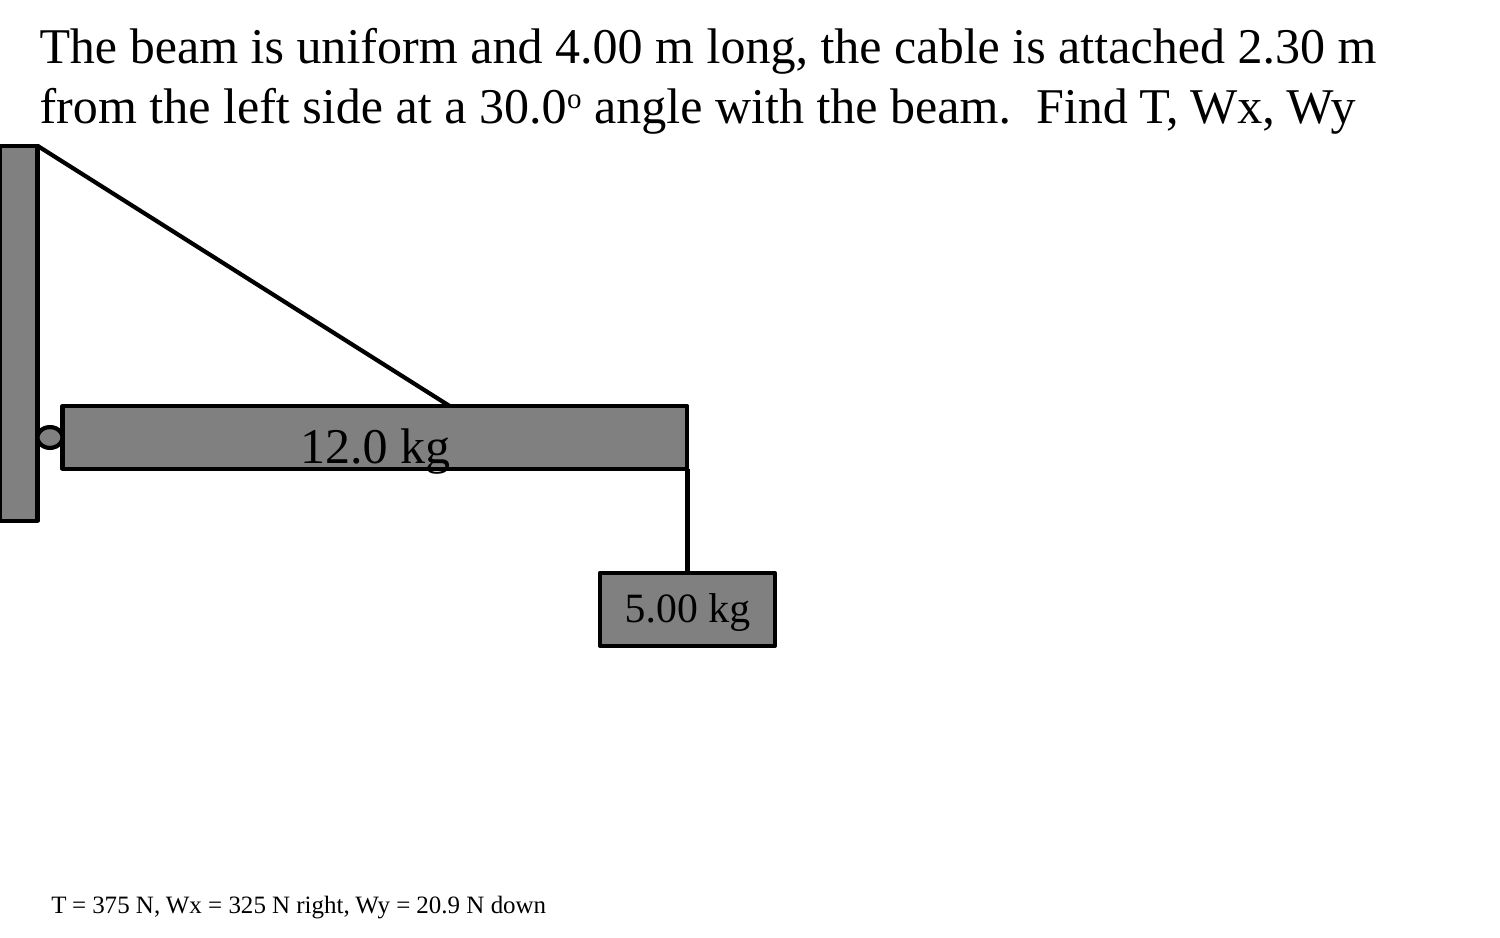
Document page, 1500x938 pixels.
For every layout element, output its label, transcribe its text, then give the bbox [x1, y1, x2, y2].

text_box T = 375 N, Wx = 325 N right, Wy = 20.9 N down [36, 881, 562, 926]
text_box [37, 427, 63, 448]
text_box 5.00 kg [600, 572, 775, 646]
text_box The beam is uniform and 4.00 m long, the cable is attached 2.30 m from the left side at a 30.0o angle with the beam. Find T, Wx, Wy [24, 6, 1463, 141]
text_box 12.0 kg [62, 406, 688, 469]
text_box [0, 145, 38, 521]
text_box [37, 145, 451, 407]
